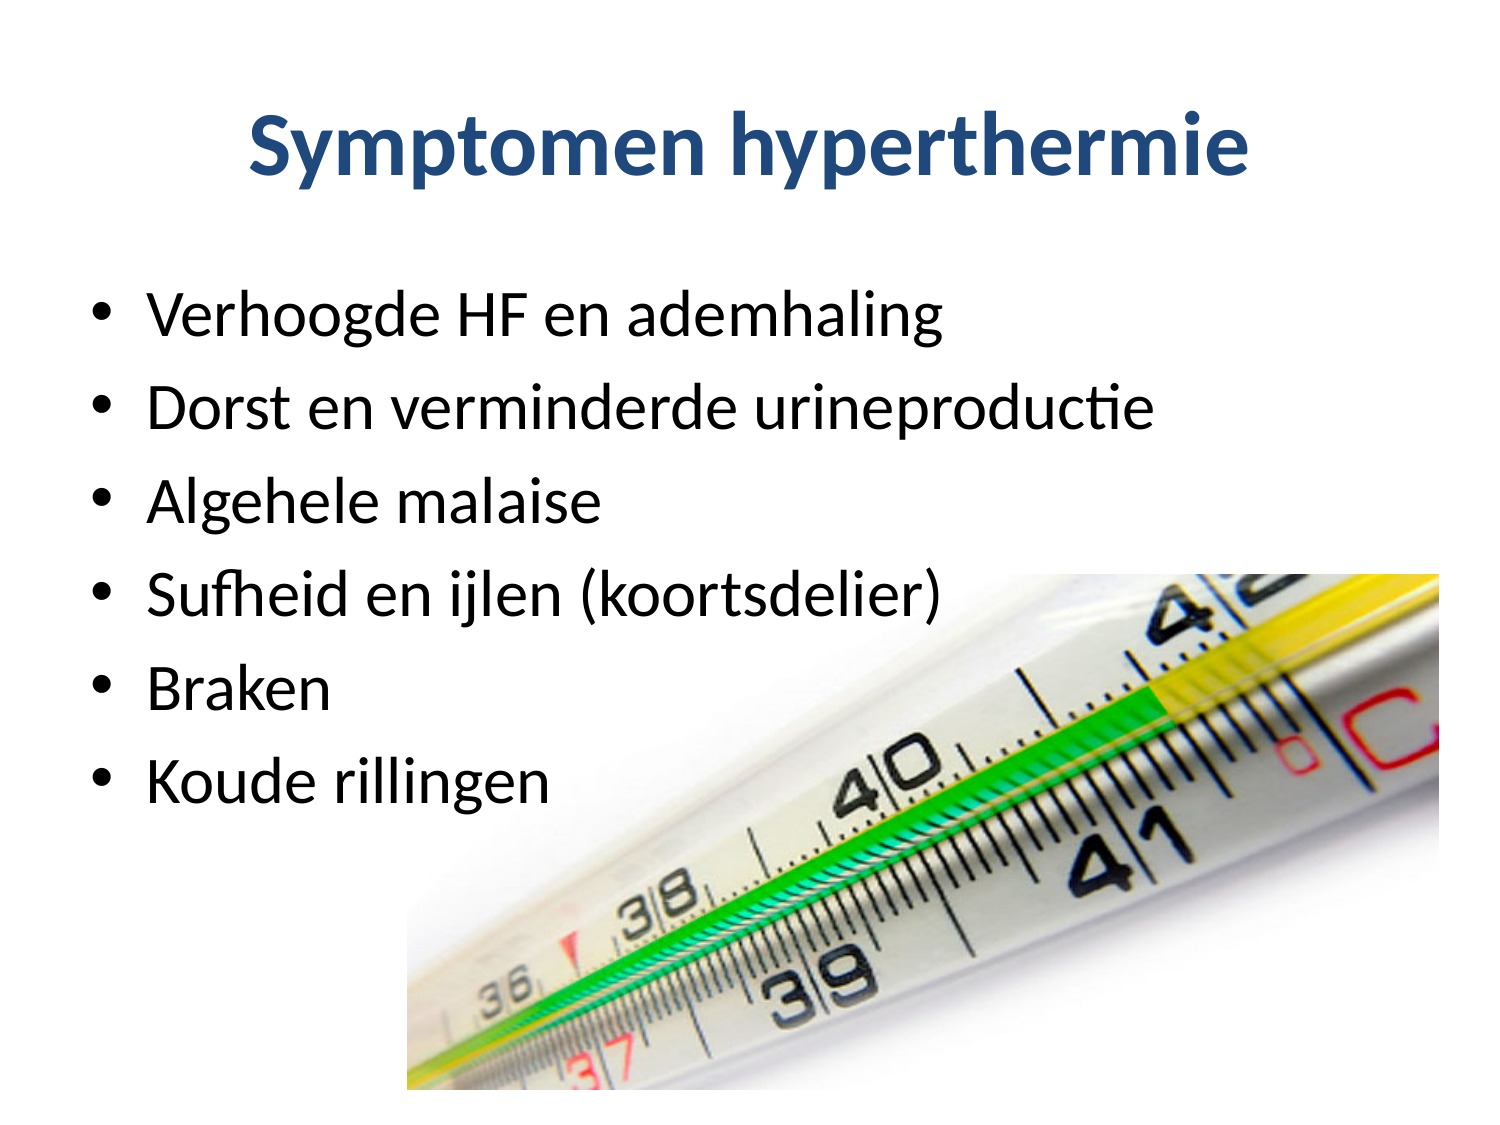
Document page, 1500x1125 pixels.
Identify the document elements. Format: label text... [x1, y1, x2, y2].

list Verhoogde HF en ademhaling Dorst en verminderde urineproductie Algehele malaise Sufheid en ijlen (koortsdelier) Braken Koude rillingen [75, 262, 1425, 1005]
title Symptomen hyperthermie [75, 45, 1425, 233]
picture [407, 574, 1439, 1091]
